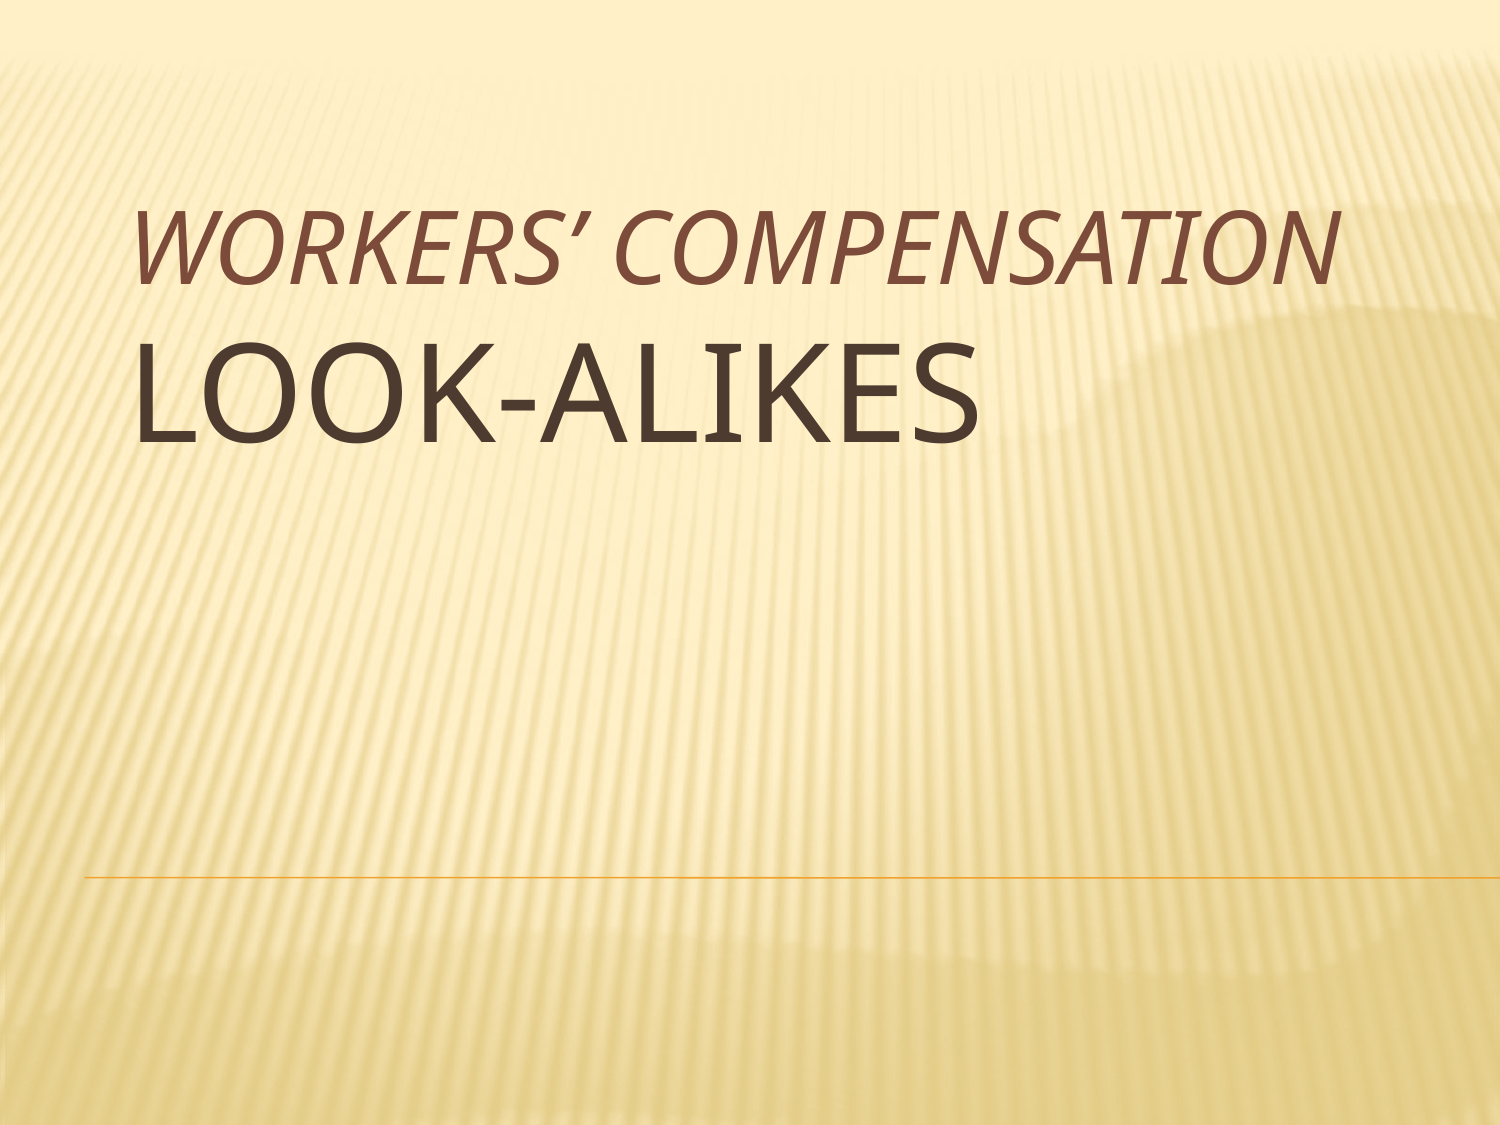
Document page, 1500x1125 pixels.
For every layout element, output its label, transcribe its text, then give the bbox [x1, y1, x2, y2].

title Workers’ Compensation LOOK-ALIKES [112, 174, 1388, 591]
